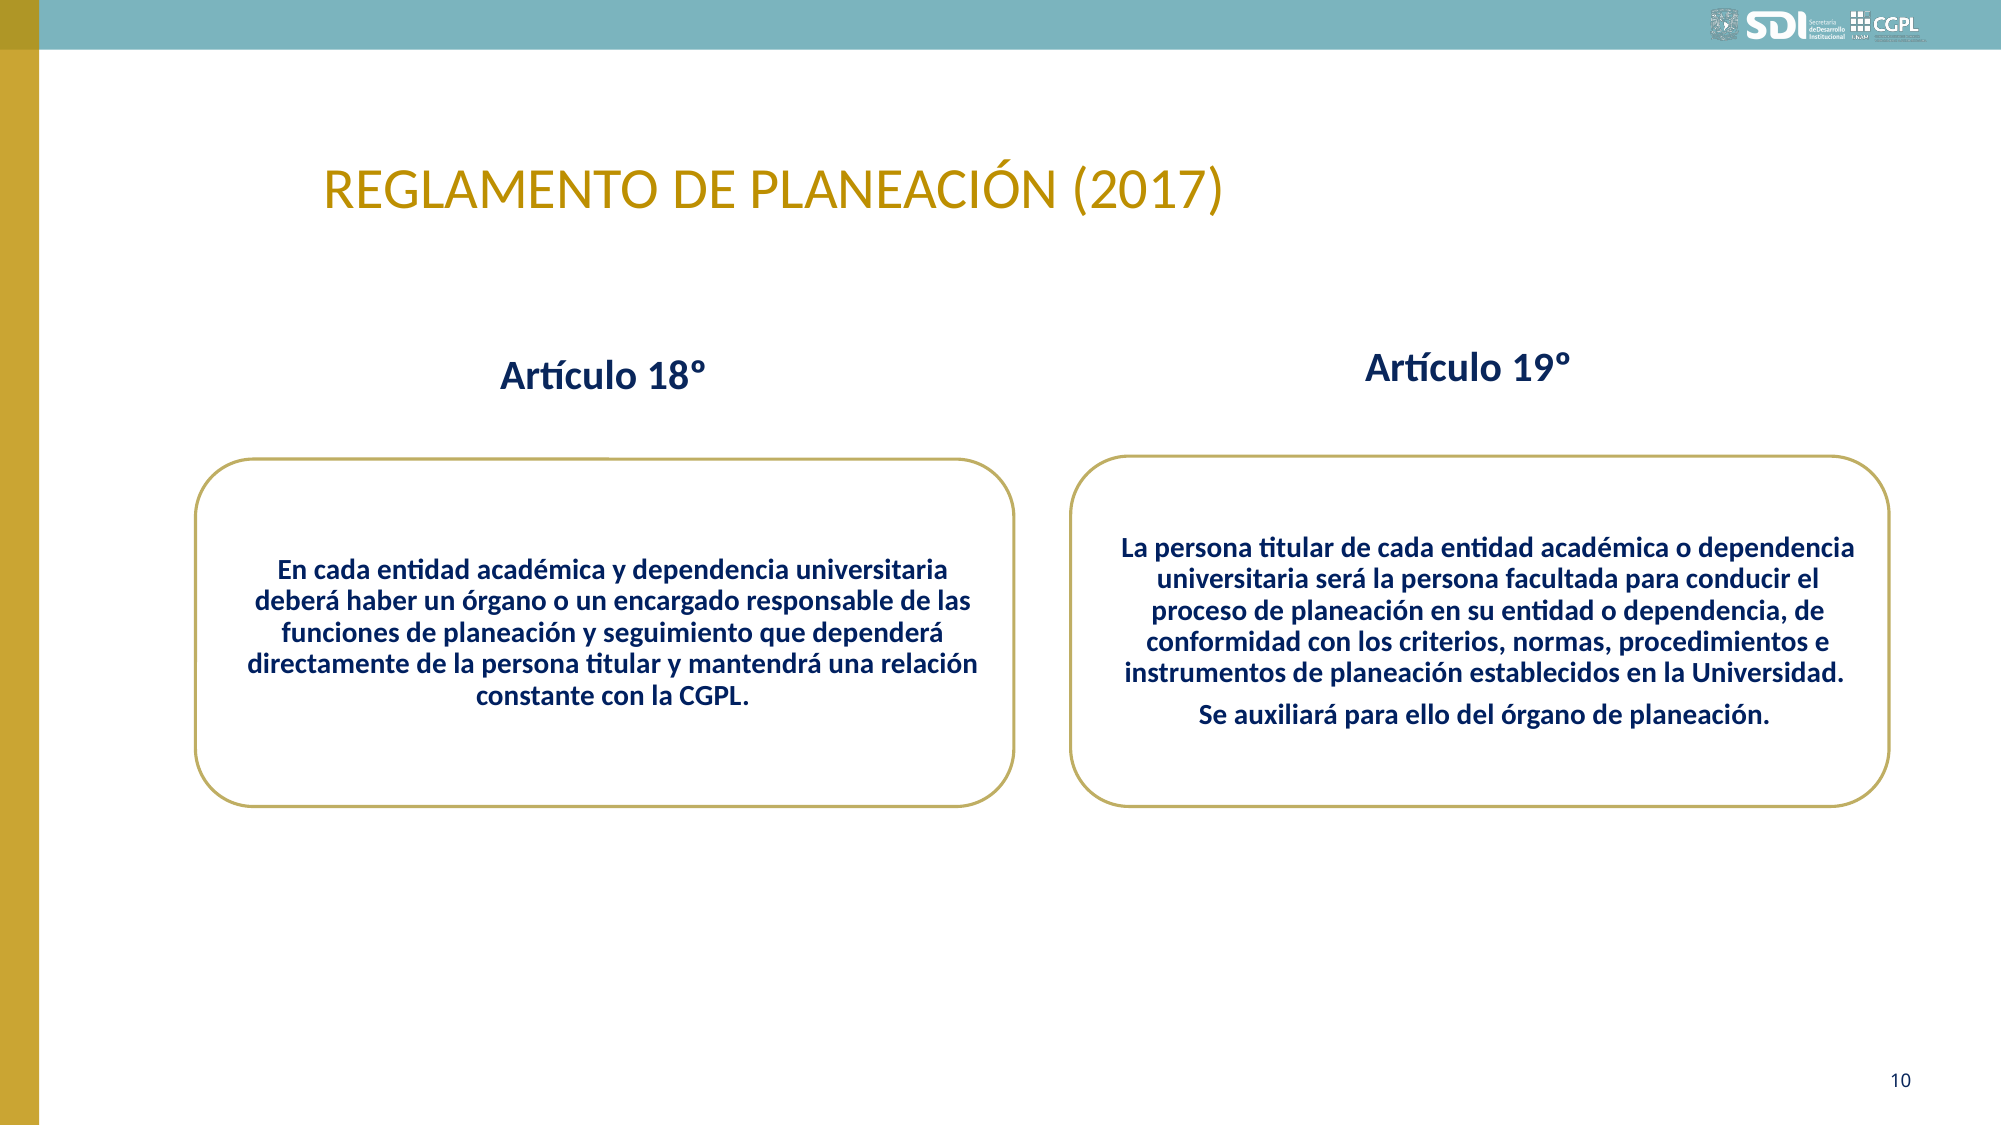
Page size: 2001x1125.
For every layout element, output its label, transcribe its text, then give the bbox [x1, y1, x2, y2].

picture [1850, 11, 1927, 42]
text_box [145, 458, 1020, 807]
title Reglamento de Planeación (2017) [308, 99, 1927, 271]
text_box Artículo 19º [1063, 322, 1874, 408]
picture [1708, 7, 1741, 42]
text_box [1020, 455, 1940, 807]
slide_number 10 [1836, 1051, 1927, 1112]
text_box Artículo 18º [200, 330, 1008, 416]
